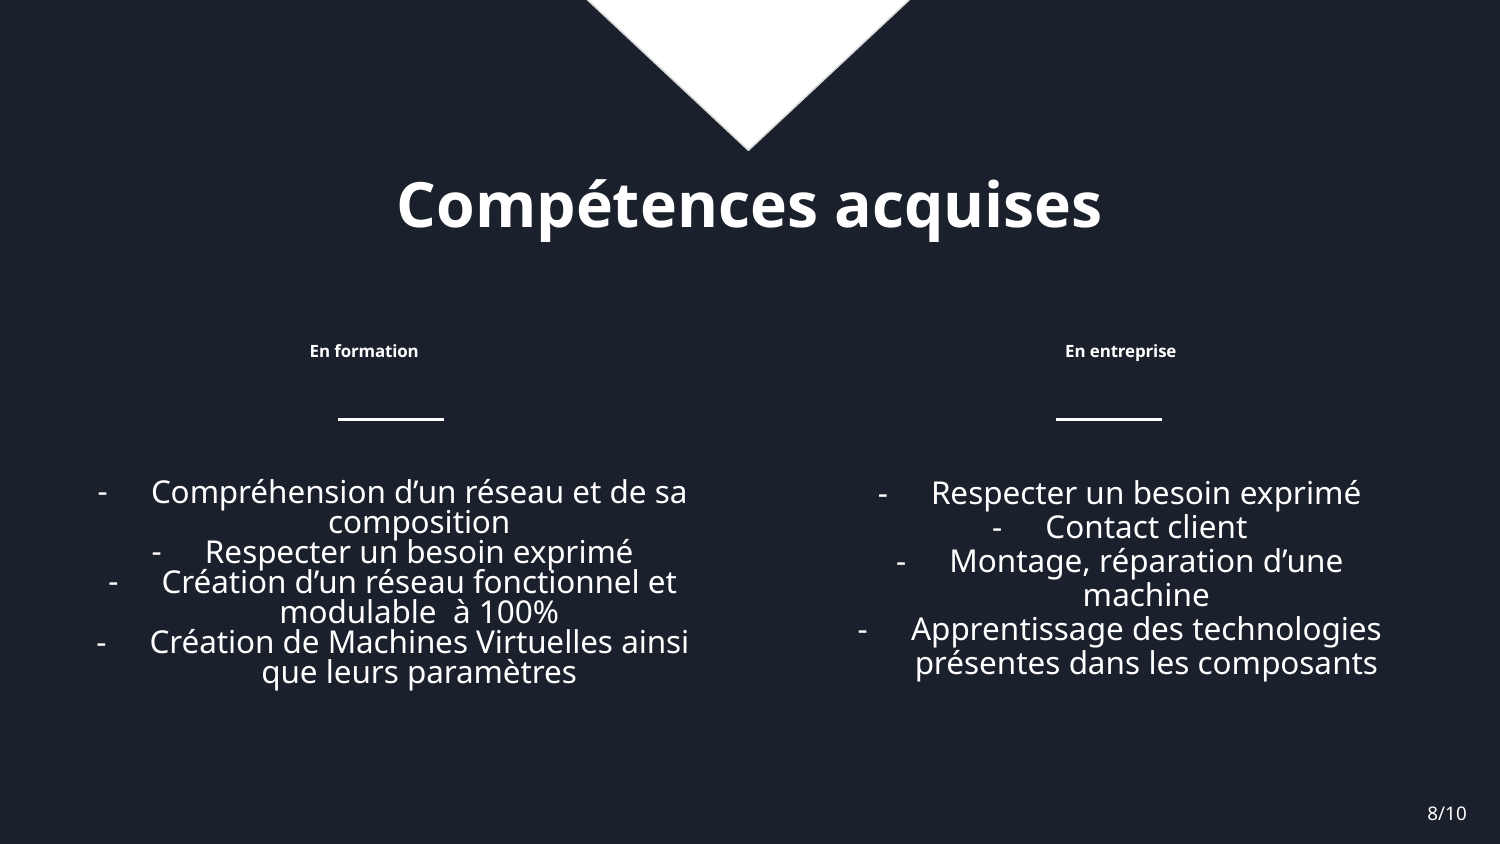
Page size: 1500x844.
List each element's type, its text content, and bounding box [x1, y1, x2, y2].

title En entreprise [866, 325, 1375, 377]
text_box Compétences acquises [326, 150, 1174, 256]
text_box [587, 0, 910, 151]
text_box 8/10 [1412, 790, 1500, 836]
subtitle Compréhension d’un réseau et de sa composition Respecter un besoin exprimé Création d’un réseau fonctionnel et modulable à 100% Création de Machines Virtuelles ainsi que leurs paramètres [46, 464, 718, 729]
subtitle Respecter un besoin exprimé Contact client Montage, réparation d’une machine Apprentissage des technologies présentes dans les composants [812, 462, 1406, 625]
title En formation [109, 325, 619, 377]
